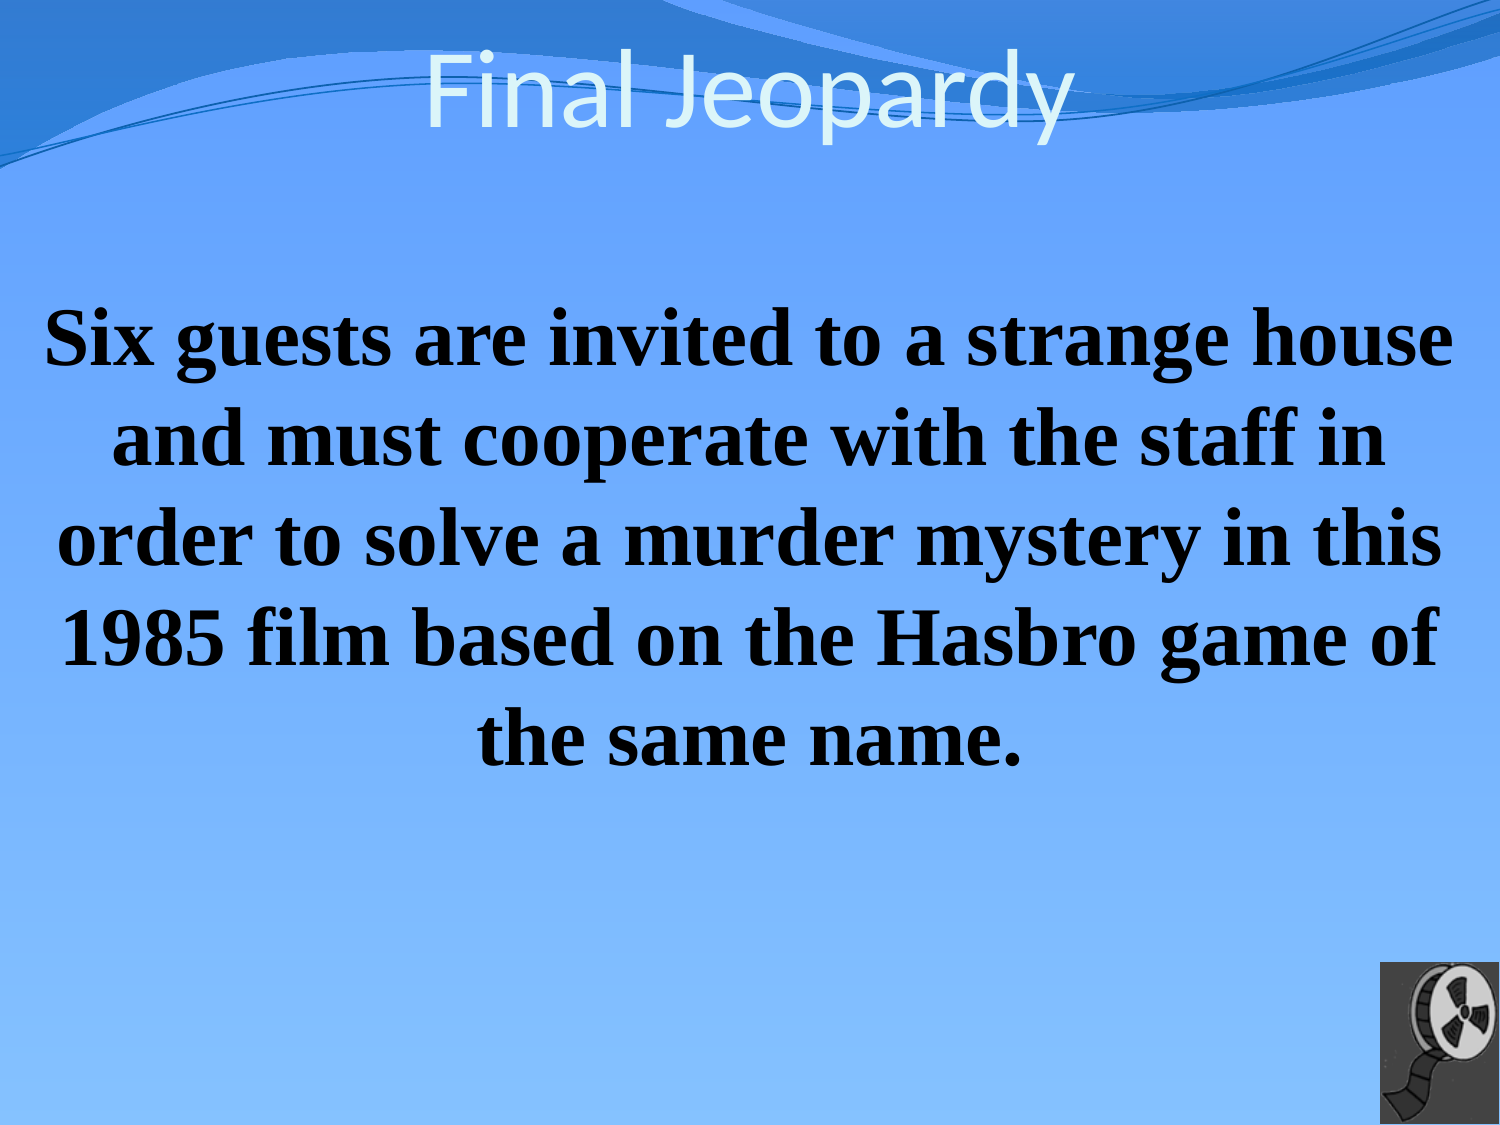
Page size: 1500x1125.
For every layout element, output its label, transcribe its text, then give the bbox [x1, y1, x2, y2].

title Final Jeopardy [0, 0, 1500, 151]
text_box Six guests are invited to a strange house and must cooperate with the staff in order to solve a murder mystery in this 1985 film based on the Hasbro game of the same name. [0, 275, 1500, 790]
picture [1378, 960, 1500, 1125]
